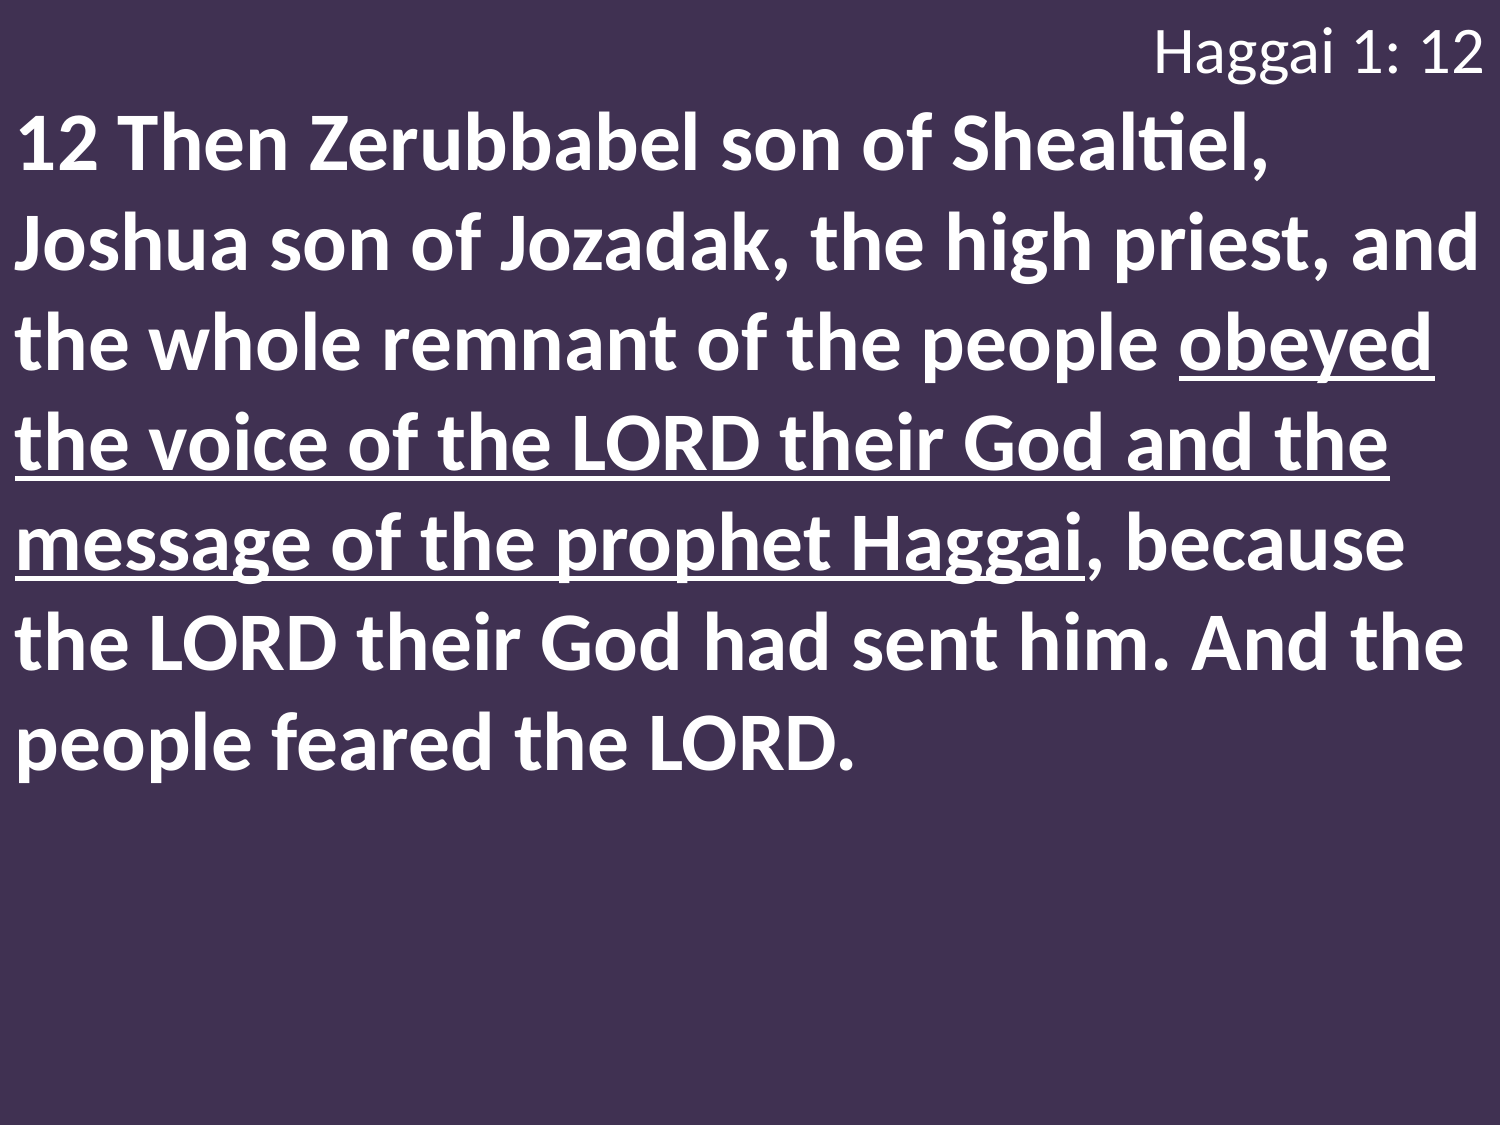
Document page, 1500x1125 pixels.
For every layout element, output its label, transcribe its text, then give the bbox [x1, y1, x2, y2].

text_box Haggai 1: 12 12 Then Zerubbabel son of Shealtiel, Joshua son of Jozadak, the high priest, and the whole remnant of the people obeyed the voice of the LORD their God and the message of the prophet Haggai, because the LORD their God had sent him. And the people feared the LORD. [0, 0, 1500, 795]
